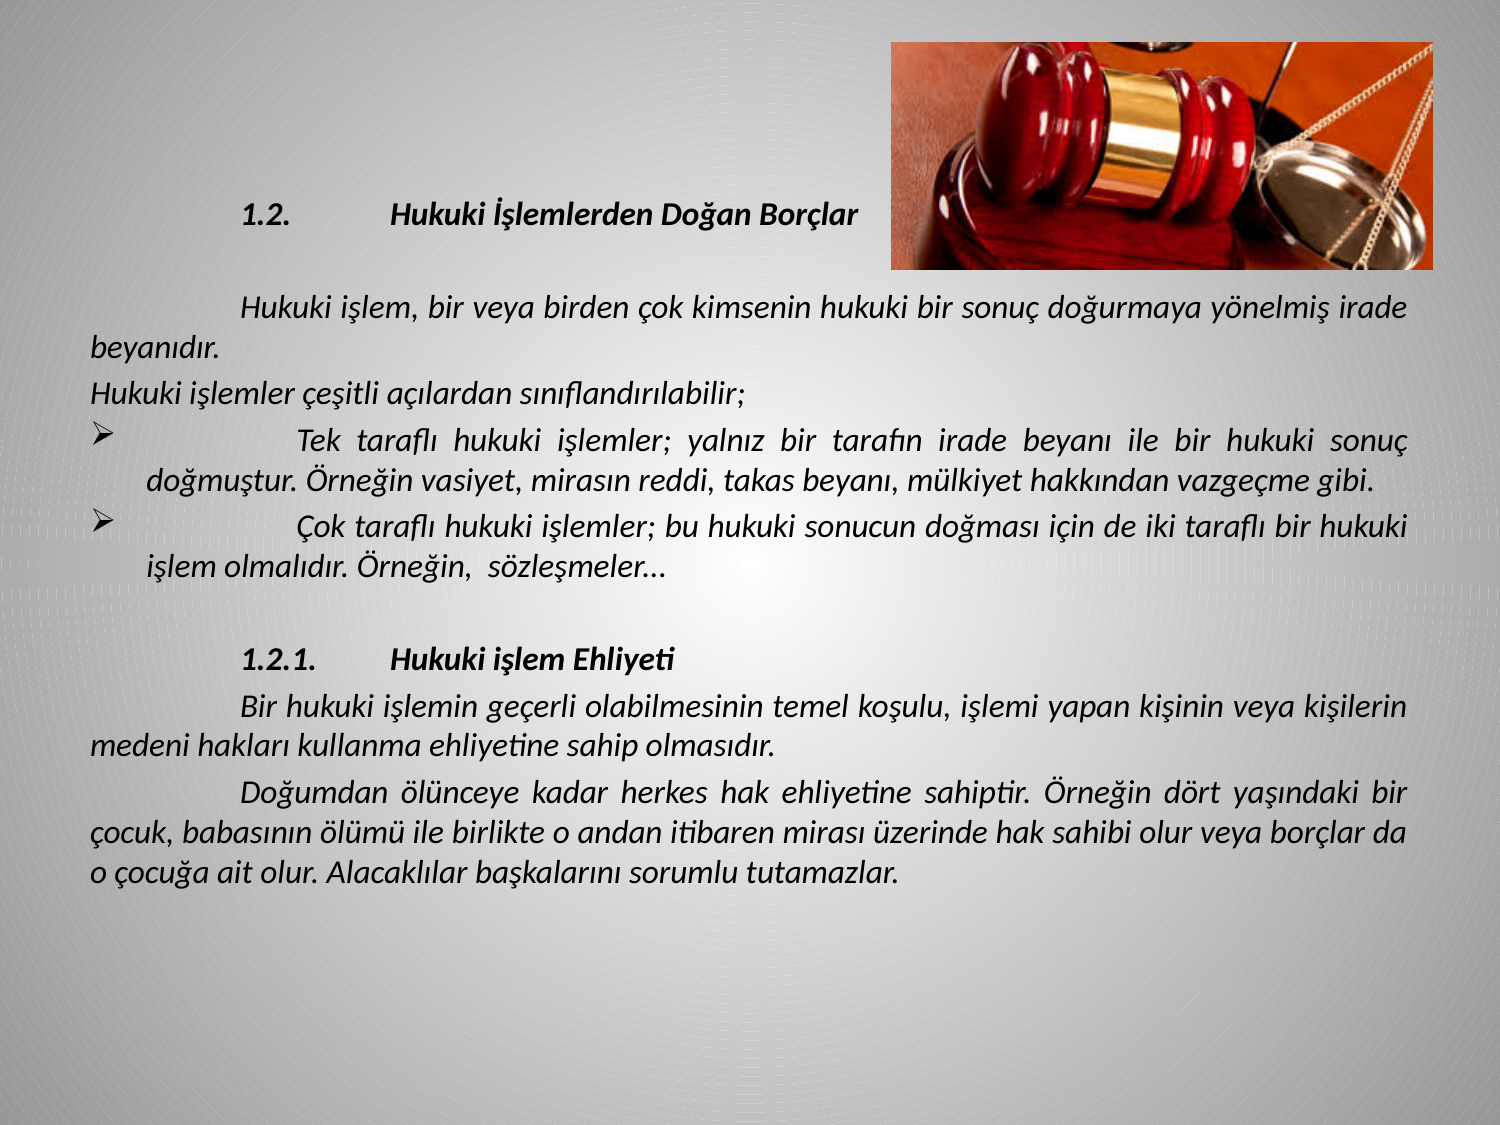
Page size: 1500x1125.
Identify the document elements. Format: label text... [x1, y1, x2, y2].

picture [891, 42, 1433, 270]
list 1.2. Hukuki İşlemlerden Doğan Borçlar Hukuki işlem, bir veya birden çok kimsenin hukuki bir sonuç doğurmaya yönelmiş irade beyanıdır. Hukuki işlemler çeşitli açılardan sınıflandırılabilir; Tek taraflı hukuki işlemler; yalnız bir tarafın irade beyanı ile bir hukuki sonuç doğmuştur. Örneğin vasiyet, mirasın reddi, takas beyanı, mülkiyet hakkından vazgeçme gibi. Çok taraflı hukuki işlemler; bu hukuki sonucun doğması için de iki taraflı bir hukuki işlem olmalıdır. Örneğin, sözleşmeler... 1.2.1. Hukuki işlem Ehliyeti Bir hukuki işlemin geçerli olabilmesinin temel koşulu, işlemi yapan kişinin veya kişilerin medeni hakları kullanma ehliyetine sahip olmasıdır. Doğumdan ölünceye kadar herkes hak ehliyetine sahiptir. Örneğin dört yaşındaki bir çocuk, babasının ölümü ile birlikte o andan itibaren mirası üzerinde hak sahibi olur veya borçlar da o çocuğa ait olur. Alacaklılar başkalarını sorumlu tutamazlar. [75, 184, 1425, 1005]
